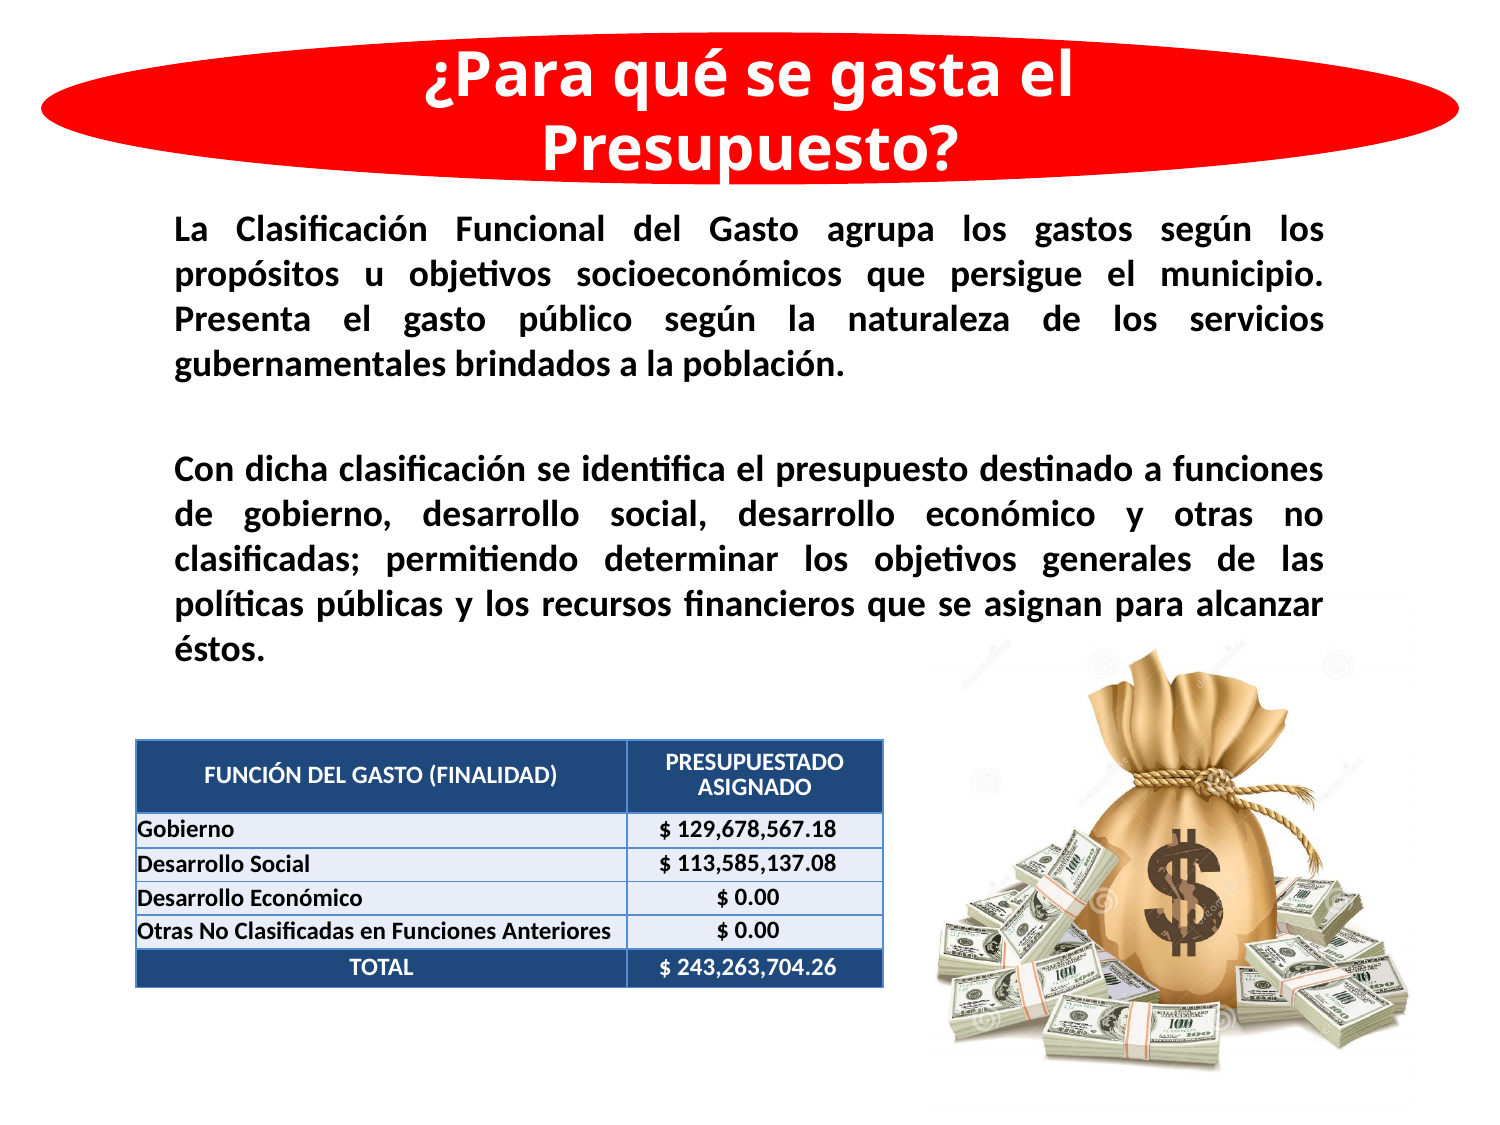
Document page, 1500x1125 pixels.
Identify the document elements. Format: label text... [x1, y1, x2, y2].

table_cell TOTAL [137, 950, 626, 987]
picture [926, 597, 1412, 1108]
table_cell Desarrollo Económico [137, 882, 626, 914]
table_cell Desarrollo Social [137, 849, 626, 881]
table_cell $ 113,585,137.08 [628, 849, 882, 881]
table_header FUNCIÓN DEL GASTO (FINALIDAD) [137, 741, 626, 812]
table_header PRESUPUESTADO ASIGNADO [628, 741, 882, 812]
table_cell $ 243,263,704.26 [628, 950, 882, 987]
table_cell $ 0.00 [628, 916, 882, 948]
table_cell $ 129,678,567.18 [628, 814, 882, 847]
table_cell Otras No Clasificadas en Funciones Anteriores [137, 916, 626, 948]
table_cell Gobierno [137, 814, 626, 847]
text_box ¿Para qué se gasta el Presupuesto? [39, 30, 1461, 187]
subtitle La Clasificación Funcional del Gasto agrupa los gastos según los propósitos u objetivos socioeconómicos que persigue el municipio. Presenta el gasto público según la naturaleza de los servicios gubernamentales brindados a la población. Con dicha clasificación se identifica el presupuesto destinado a funciones de gobierno, desarrollo social, desarrollo económico y otras no clasificadas; permitiendo determinar los objetivos generales de las políticas públicas y los recursos financieros que se asignan para alcanzar éstos. [159, 196, 1341, 1125]
table_cell $ 0.00 [628, 882, 882, 914]
